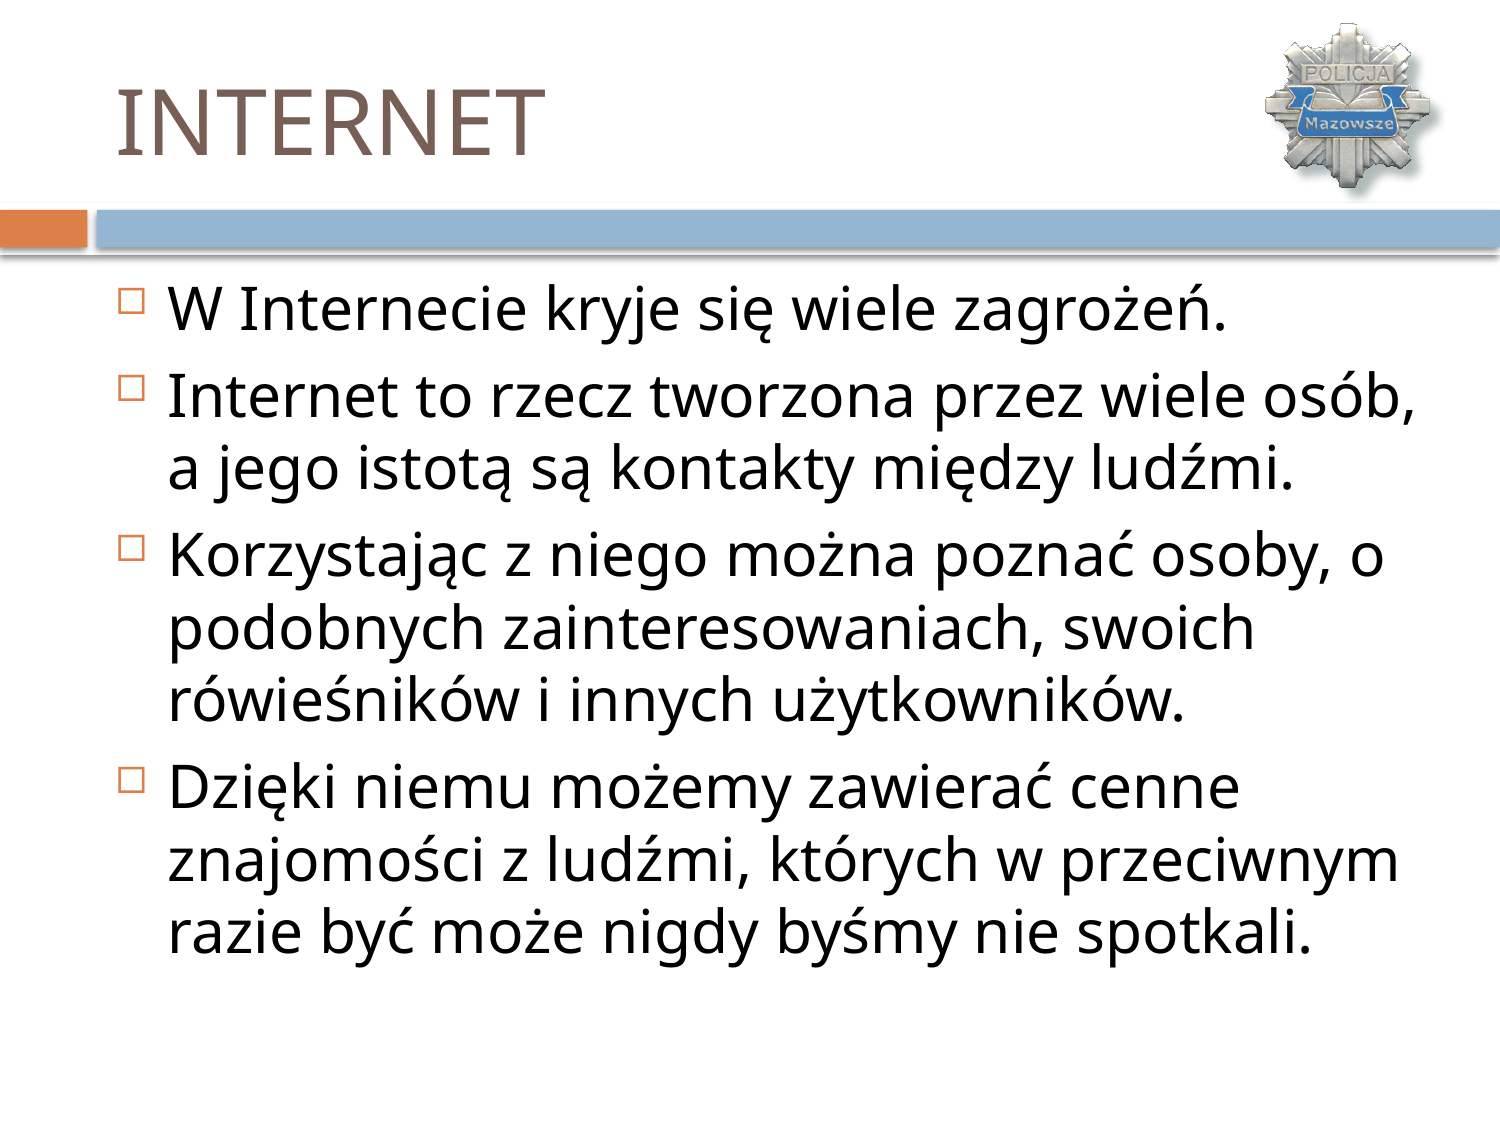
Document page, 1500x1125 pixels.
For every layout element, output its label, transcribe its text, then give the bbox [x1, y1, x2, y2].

list W Internecie kryje się wiele zagrożeń. Internet to rzecz tworzona przez wiele osób, a jego istotą są kontakty między ludźmi. Korzystając z niego można poznać osoby, o podobnych zainteresowaniach, swoich rówieśników i innych użytkowników. Dzięki niemu możemy zawierać cenne znajomości z ludźmi, których w przeciwnym razie być może nigdy byśmy nie spotkali. [100, 262, 1438, 1000]
picture [1265, 23, 1430, 188]
title INTERNET [100, 37, 1273, 200]
